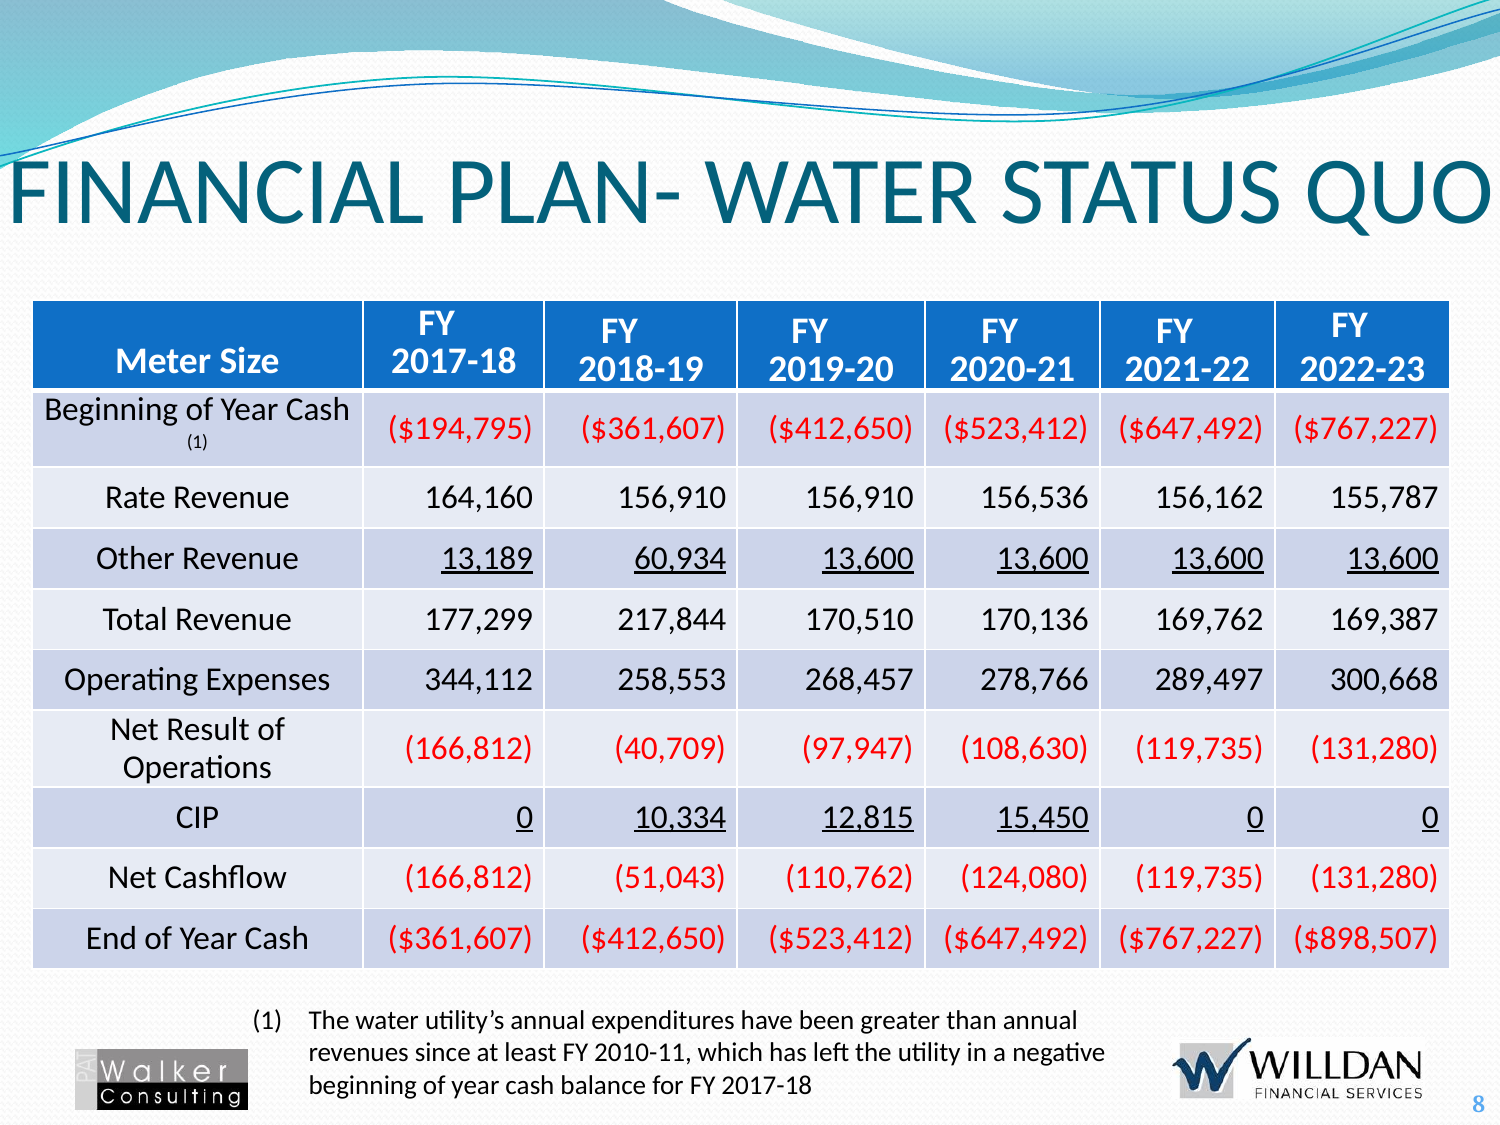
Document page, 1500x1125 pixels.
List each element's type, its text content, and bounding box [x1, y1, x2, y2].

table_cell (110,762) [738, 849, 924, 908]
table_cell 60,934 [545, 529, 736, 588]
table_cell (119,735) [1101, 849, 1274, 908]
table_cell (108,630) [926, 711, 1099, 786]
table_cell 156,910 [545, 468, 736, 527]
table_cell 169,762 [1101, 590, 1274, 649]
table_cell Net Cashflow [33, 849, 362, 908]
table_cell 155,787 [1276, 468, 1449, 527]
table_cell ($412,650) [545, 909, 736, 968]
table_cell 13,600 [738, 529, 924, 588]
table_cell (119,735) [1101, 711, 1274, 786]
table_cell Total Revenue [33, 590, 362, 649]
table_cell 177,299 [364, 590, 543, 649]
table_cell 15,450 [926, 788, 1099, 847]
table_cell 13,189 [364, 529, 543, 588]
table_cell ($361,607) [545, 393, 736, 466]
table_cell 0 [1276, 788, 1449, 847]
table_header FY 2021-22 [1101, 301, 1274, 388]
picture [75, 1049, 248, 1110]
table_cell ($767,227) [1276, 393, 1449, 466]
table_cell 164,160 [364, 468, 543, 527]
table_header FY 2017-18 [364, 301, 543, 388]
table_cell 156,162 [1101, 468, 1274, 527]
table_cell Beginning of Year Cash (1) [33, 393, 362, 466]
text_box Financial Plan- Water Status Quo [2, 112, 1500, 250]
table_cell (124,080) [926, 849, 1099, 908]
table_cell 300,668 [1276, 650, 1449, 709]
table_cell (40,709) [545, 711, 736, 786]
table_cell ($412,650) [738, 393, 924, 466]
table_cell 344,112 [364, 650, 543, 709]
table_cell 13,600 [1276, 529, 1449, 588]
table_cell ($767,227) [1101, 909, 1274, 968]
table_header FY 2022-23 [1276, 301, 1449, 388]
table_cell ($194,795) [364, 393, 543, 466]
table_cell 289,497 [1101, 650, 1274, 709]
table_cell (97,947) [738, 711, 924, 786]
table_cell Other Revenue [33, 529, 362, 588]
table_cell 268,457 [738, 650, 924, 709]
table_cell ($647,492) [1101, 393, 1274, 466]
text_box The water utility’s annual expenditures have been greater than annual revenues since at least FY 2010-11, which has left the utility in a negative beginning of year cash balance for FY 2017-18 [237, 994, 1150, 1108]
table_cell ($647,492) [926, 909, 1099, 968]
table_cell 0 [1101, 788, 1274, 847]
table_cell Net Result of Operations [33, 711, 362, 786]
table_cell (131,280) [1276, 711, 1449, 786]
table_cell ($523,412) [926, 393, 1099, 466]
table_cell 13,600 [1101, 529, 1274, 588]
table_cell 13,600 [926, 529, 1099, 588]
table_cell 156,536 [926, 468, 1099, 527]
table_cell 217,844 [545, 590, 736, 649]
table_cell 169,387 [1276, 590, 1449, 649]
table_cell (166,812) [364, 711, 543, 786]
table_cell Operating Expenses [33, 650, 362, 709]
table_cell 156,910 [738, 468, 924, 527]
picture [1172, 1037, 1425, 1099]
table_cell 170,136 [926, 590, 1099, 649]
table_header Meter Size [33, 301, 362, 388]
table_cell 10,334 [545, 788, 736, 847]
table_cell ($898,507) [1276, 909, 1449, 968]
table_cell (131,280) [1276, 849, 1449, 908]
table_cell Rate Revenue [33, 468, 362, 527]
table_cell End of Year Cash [33, 909, 362, 968]
table_header FY 2018-19 [545, 301, 736, 388]
table_cell 258,553 [545, 650, 736, 709]
table_cell CIP [33, 788, 362, 847]
table_cell 278,766 [926, 650, 1099, 709]
table_cell 12,815 [738, 788, 924, 847]
table_header FY 2020-21 [926, 301, 1099, 388]
table_cell 170,510 [738, 590, 924, 649]
table_cell (51,043) [545, 849, 736, 908]
table_cell 0 [364, 788, 543, 847]
table_cell (166,812) [364, 849, 543, 908]
table_cell ($361,607) [364, 909, 543, 968]
table_header FY 2019-20 [738, 301, 924, 388]
table_cell ($523,412) [738, 909, 924, 968]
